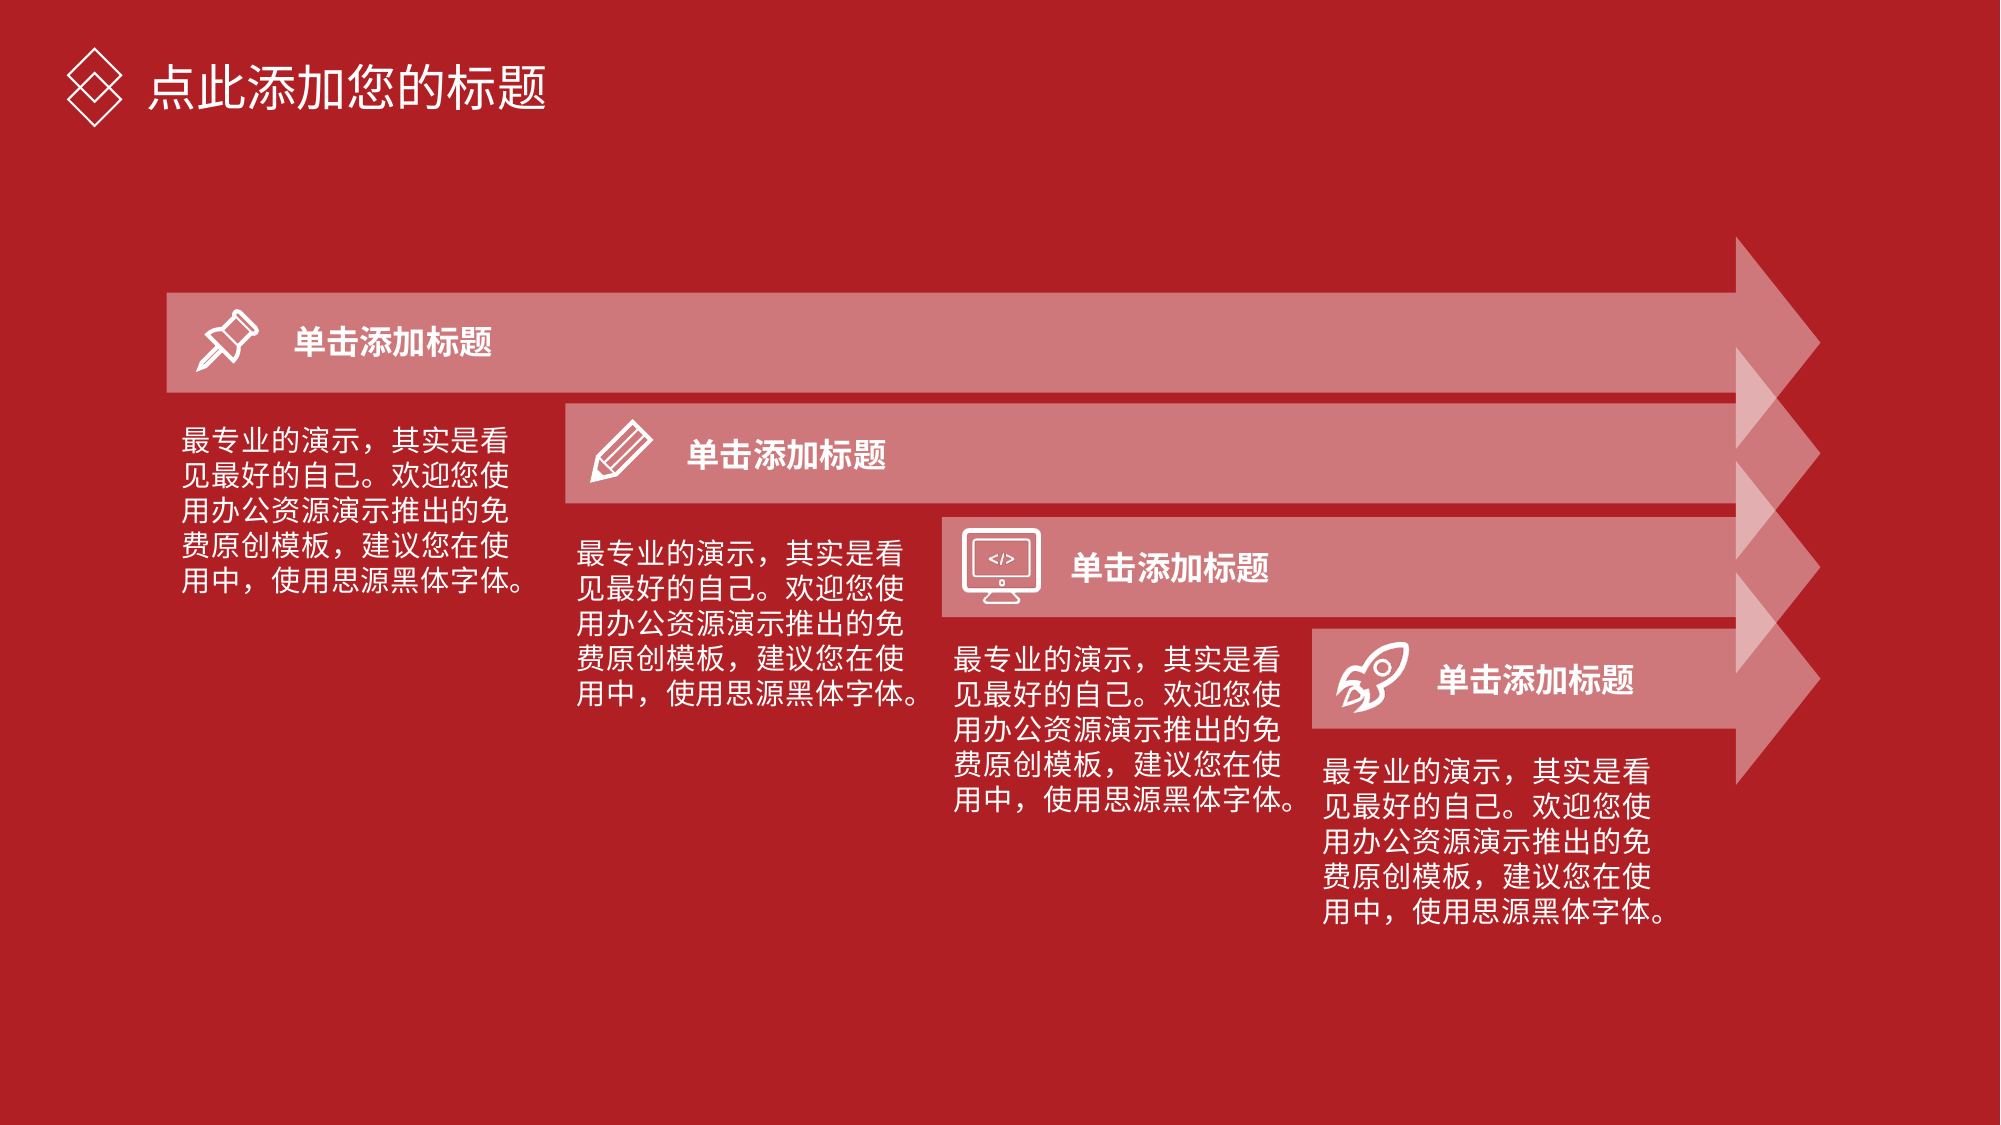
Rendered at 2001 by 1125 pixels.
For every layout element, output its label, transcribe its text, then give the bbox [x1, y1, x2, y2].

text_box 最专业的演示，其实是看见最好的自己。欢迎您使用办公资源演示推出的免费原创模板，建议您在使用中，使用思源黑体字体。 [166, 415, 525, 605]
text_box [565, 346, 1821, 510]
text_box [68, 48, 122, 126]
text_box 单击添加标题 [278, 313, 622, 369]
text_box 单击添加标题 [672, 426, 1015, 482]
text_box 最专业的演示，其实是看见最好的自己。欢迎您使用办公资源演示推出的免费原创模板，建议您在使用中，使用思源黑体字体。 [561, 528, 920, 718]
picture [1335, 641, 1410, 714]
text_box [941, 460, 1821, 622]
text_box 单击添加标题 [1055, 539, 1399, 595]
text_box [195, 309, 259, 372]
text_box 单击添加标题 [1421, 652, 1764, 707]
text_box 最专业的演示，其实是看见最好的自己。欢迎您使用办公资源演示推出的免费原创模板，建议您在使用中，使用思源黑体字体。 [938, 634, 1297, 824]
text_box 点此添加您的标题 [132, 48, 599, 124]
picture [961, 528, 1041, 604]
text_box [1312, 572, 1821, 786]
text_box [166, 236, 1821, 398]
text_box [590, 418, 654, 483]
text_box 最专业的演示，其实是看见最好的自己。欢迎您使用办公资源演示推出的免费原创模板，建议您在使用中，使用思源黑体字体。 [1308, 746, 1667, 936]
